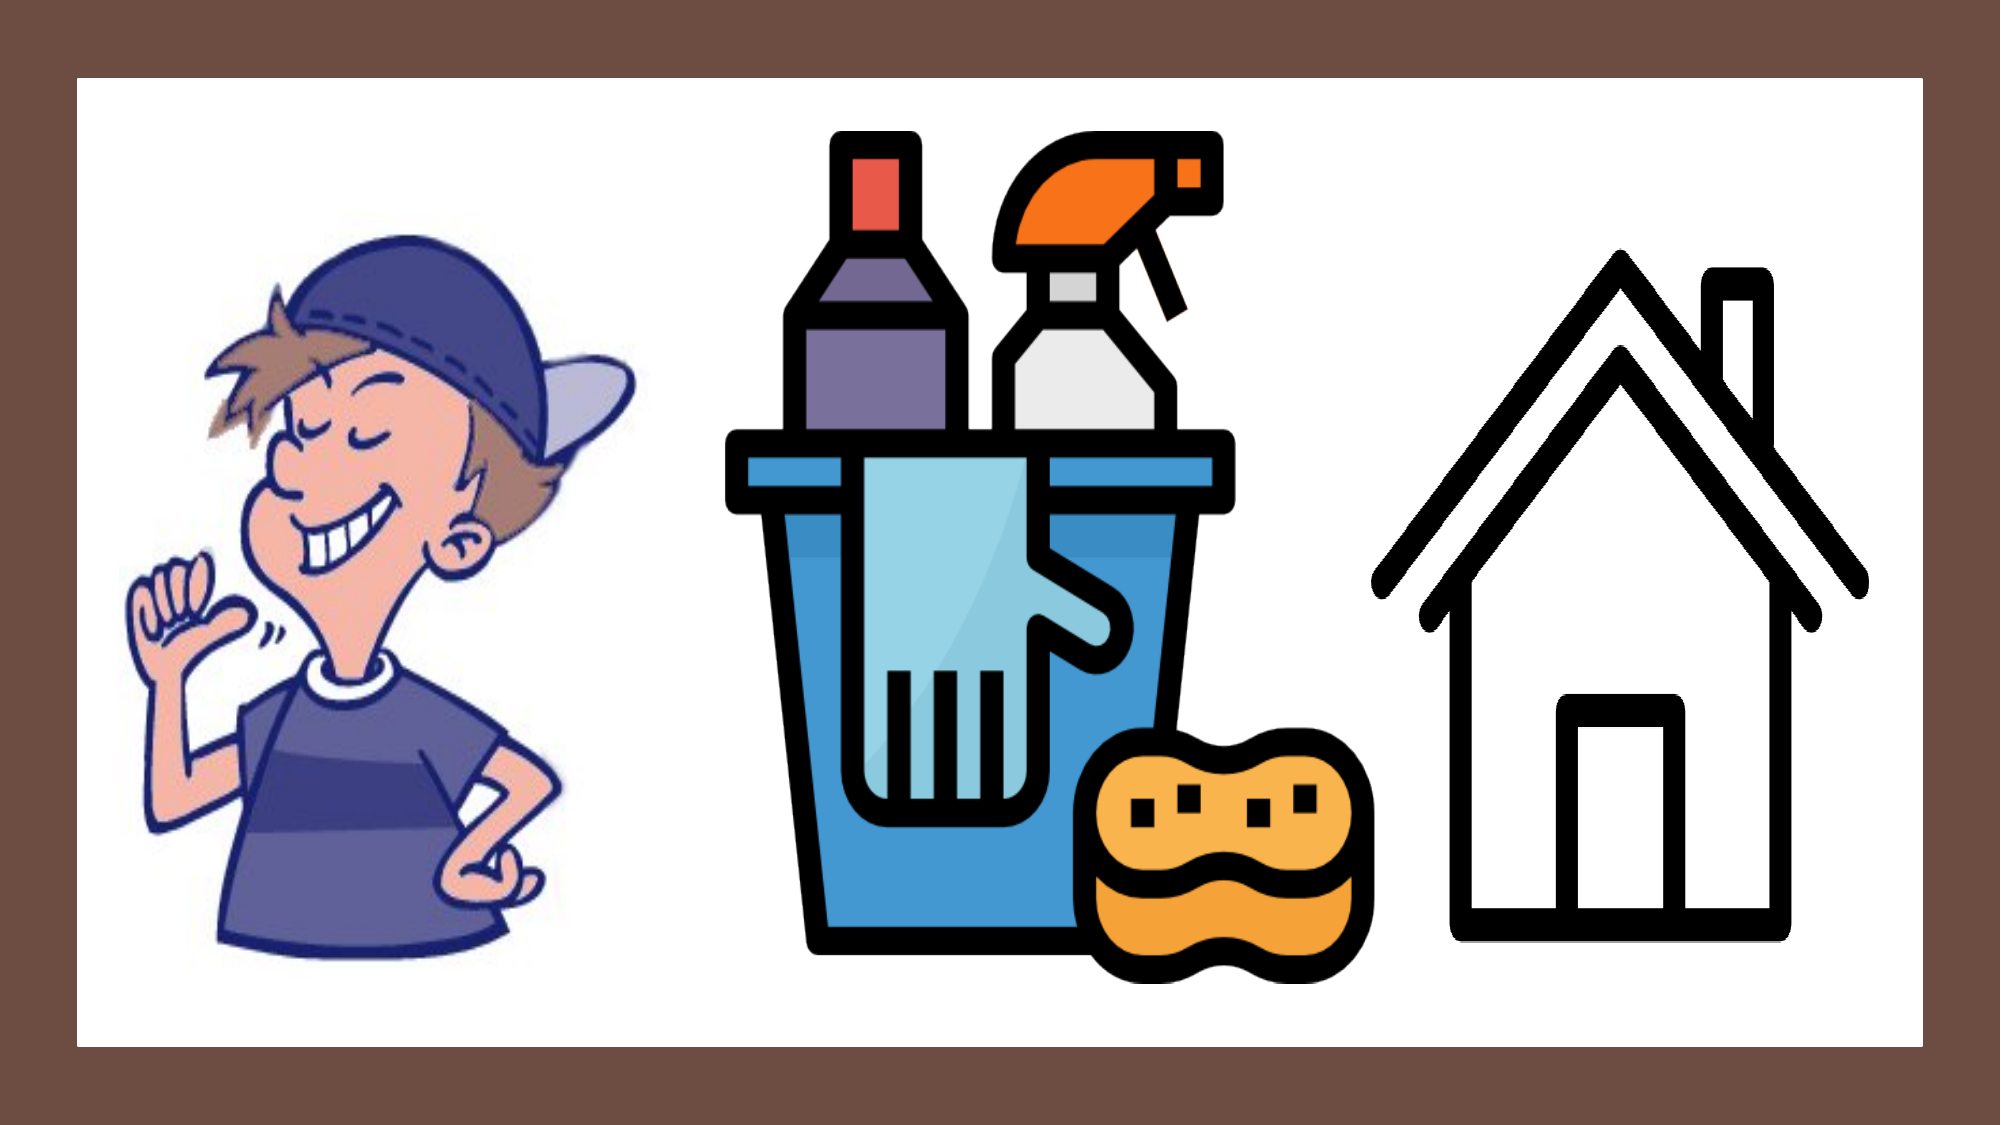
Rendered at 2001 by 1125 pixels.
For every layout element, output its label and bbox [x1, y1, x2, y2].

picture [702, 131, 1869, 984]
text_box [0, 0, 2000, 1125]
text_box [77, 78, 1923, 1047]
picture [119, 211, 650, 984]
